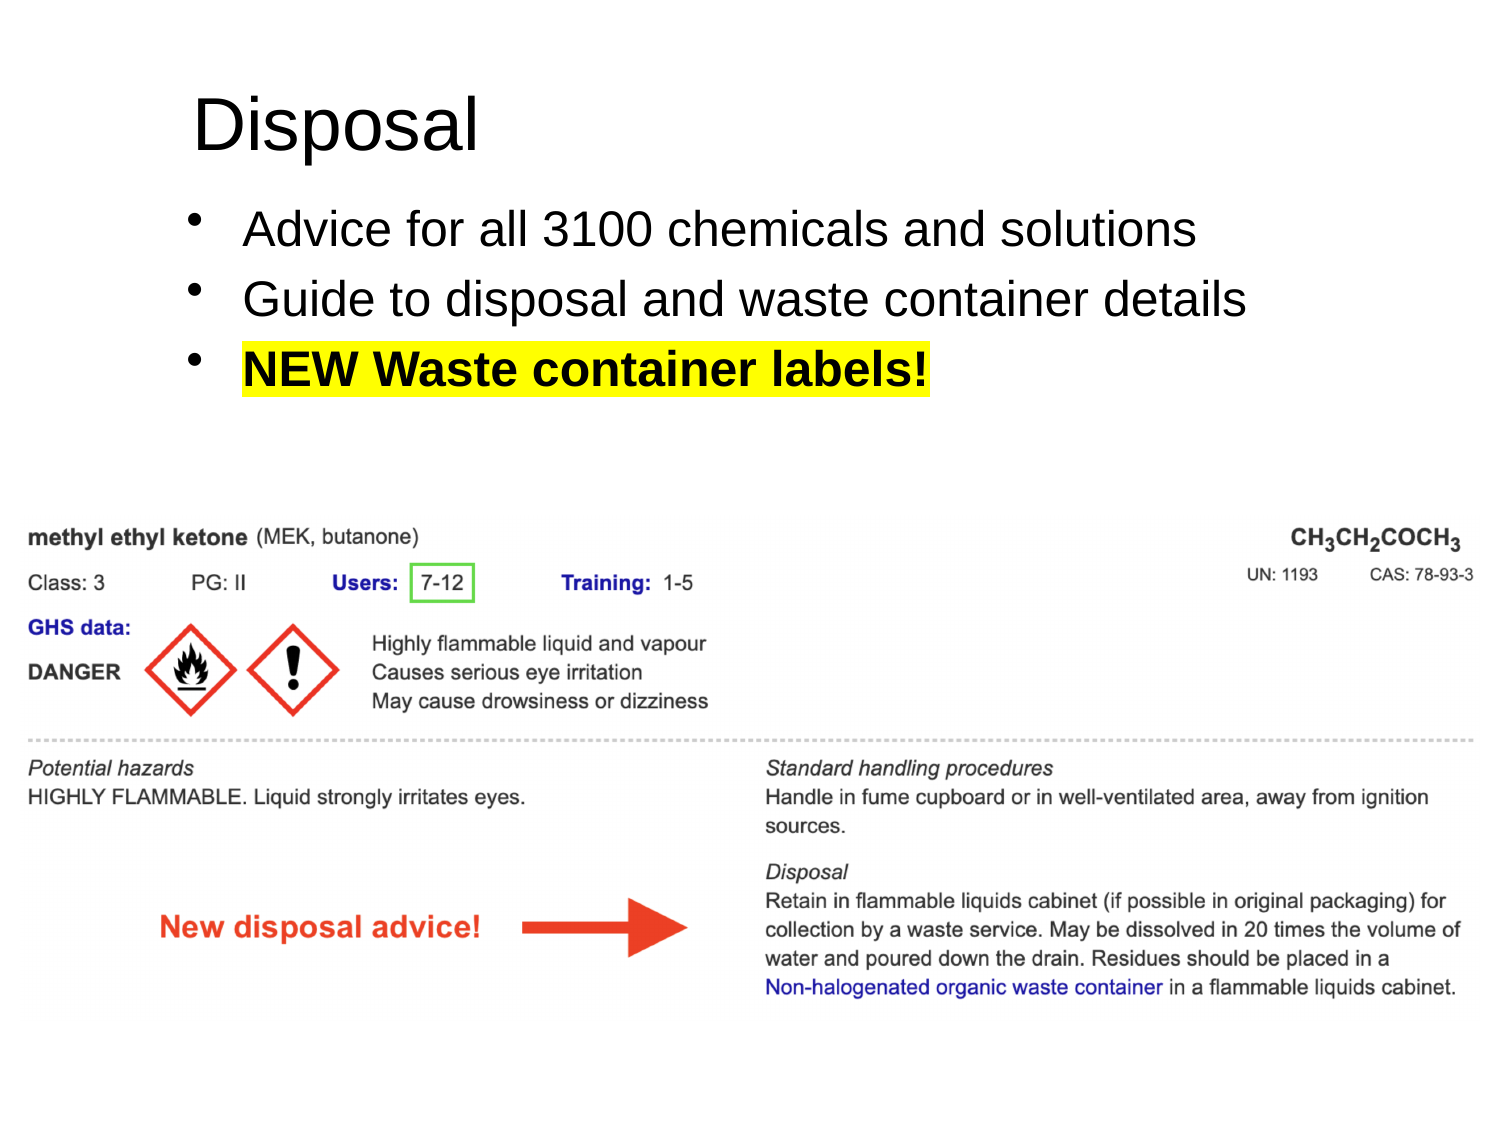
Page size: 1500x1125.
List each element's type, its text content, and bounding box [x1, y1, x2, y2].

title Disposal [0, 78, 974, 163]
picture [20, 514, 1480, 1021]
list Advice for all 3100 chemicals and solutions Guide to disposal and waste container details NEW Waste container labels! [171, 188, 1447, 409]
